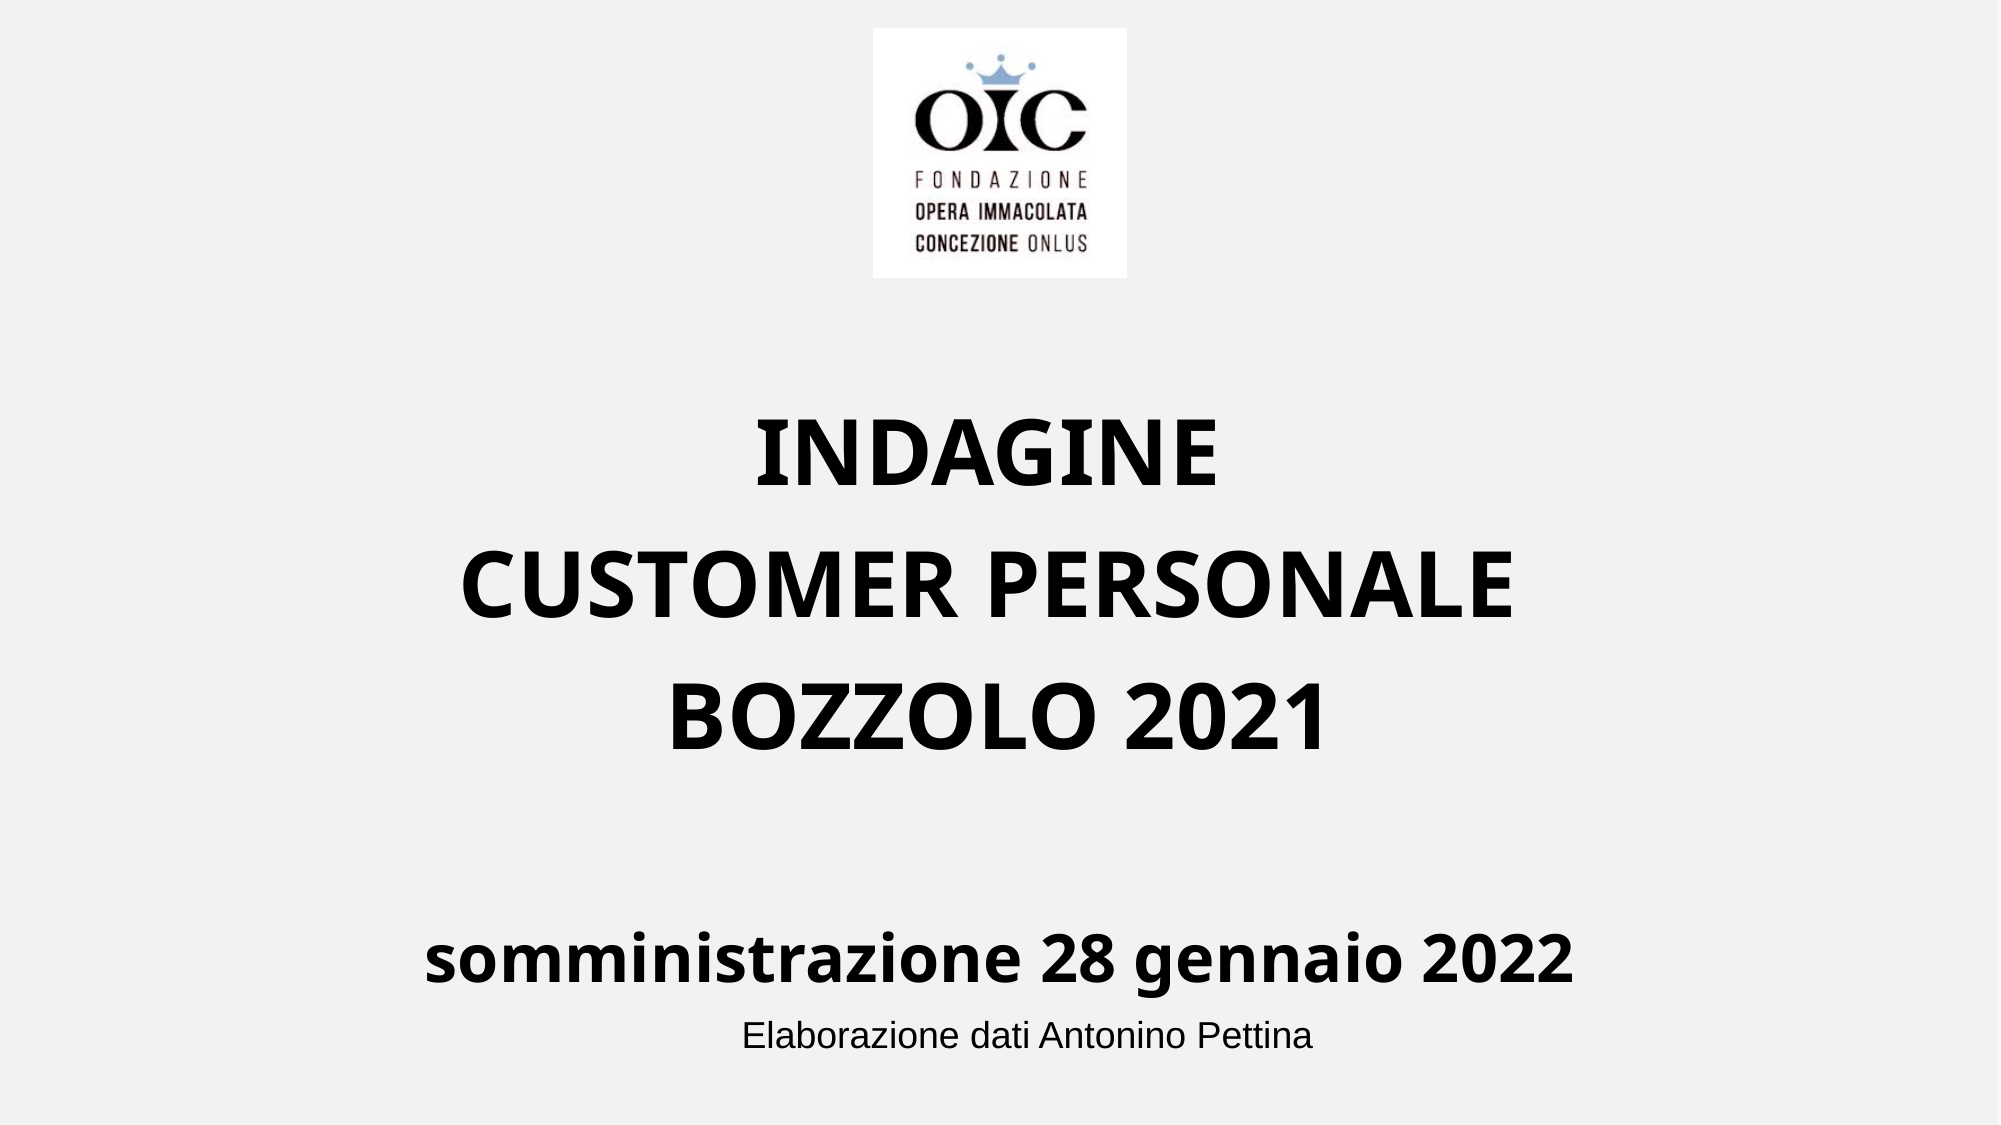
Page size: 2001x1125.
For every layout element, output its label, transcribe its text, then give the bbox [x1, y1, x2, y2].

text_box Elaborazione dati Antonino Pettina [528, 1003, 1527, 1063]
picture [873, 28, 1127, 278]
text_box [3, 3, 1996, 1123]
title INDAGINE CUSTOMER PERSONALE BOZZOLO 2021 somministrazione 28 gennaio 2022 [48, 307, 1952, 1095]
